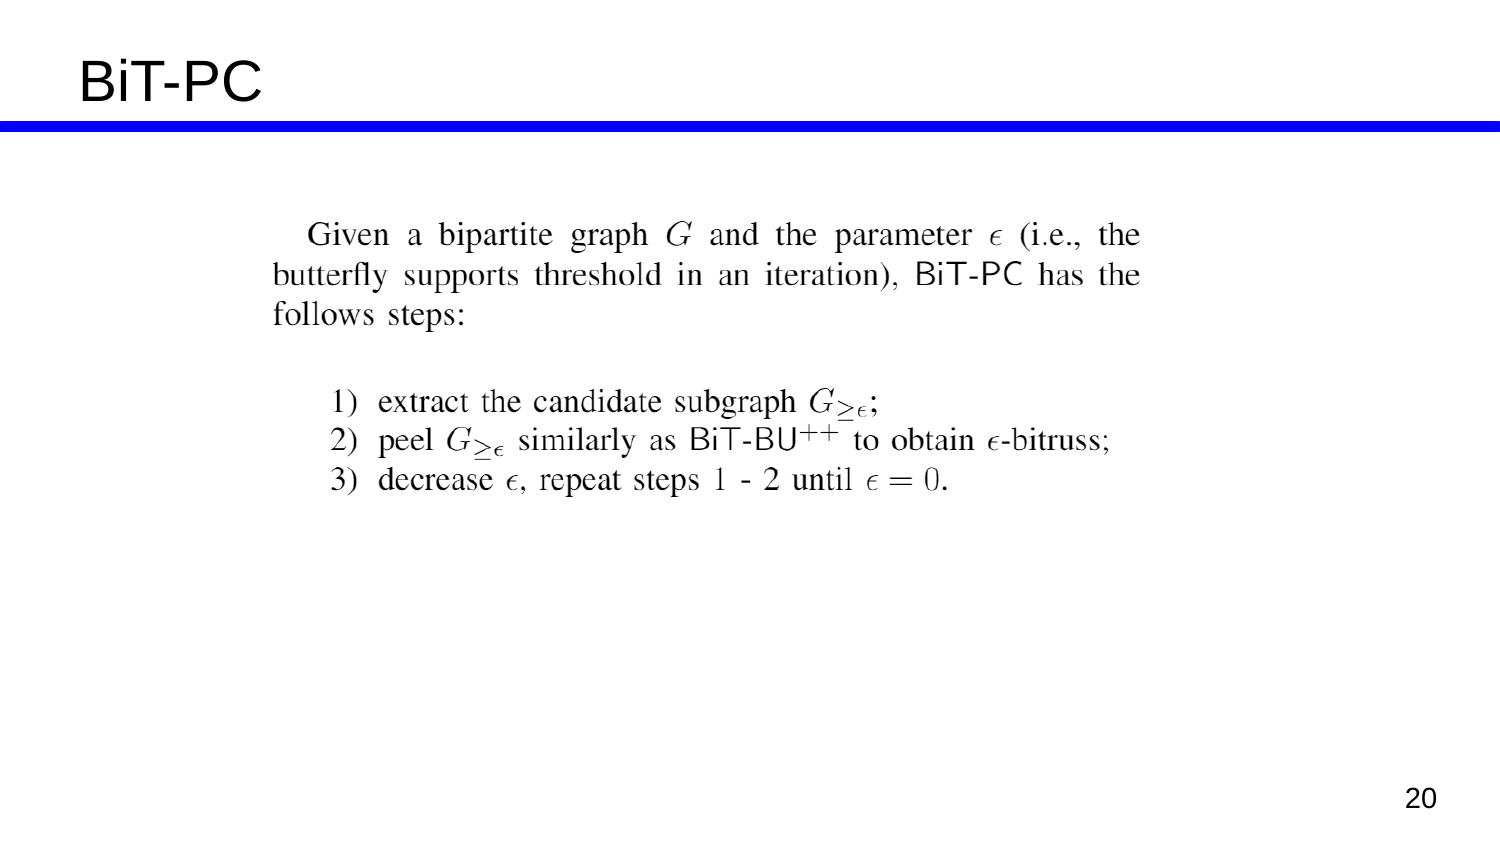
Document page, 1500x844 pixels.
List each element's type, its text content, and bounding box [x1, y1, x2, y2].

picture [0, 121, 1500, 133]
picture [261, 215, 1180, 501]
slide_number 20 [1389, 764, 1480, 830]
title BiT-PC [51, 27, 1449, 119]
